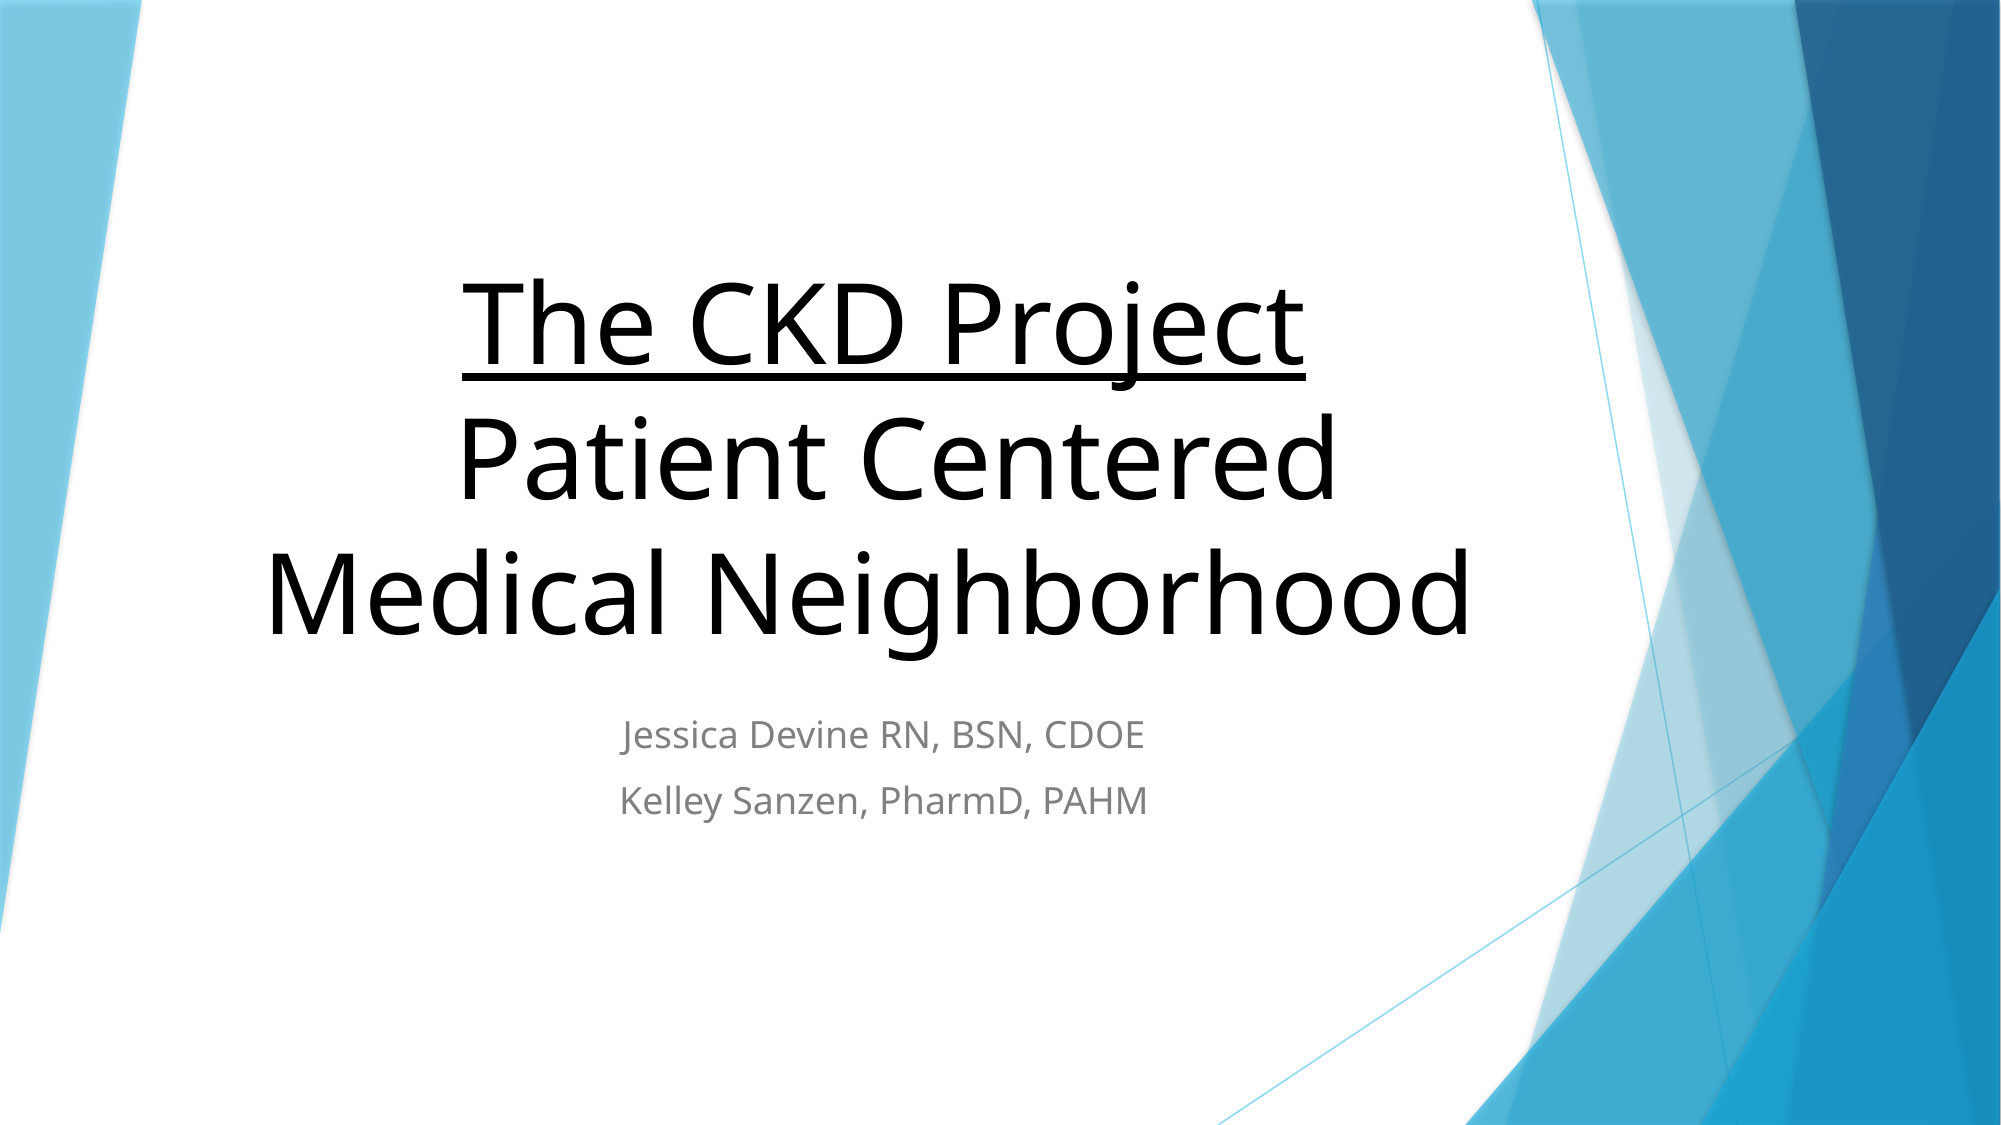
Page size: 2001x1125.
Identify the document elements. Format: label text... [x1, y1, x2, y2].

subtitle Jessica Devine RN, BSN, CDOE Kelley Sanzen, PharmD, PAHM [247, 703, 1522, 884]
title The CKD Project Patient Centered Medical Neighborhood [247, 394, 1522, 665]
